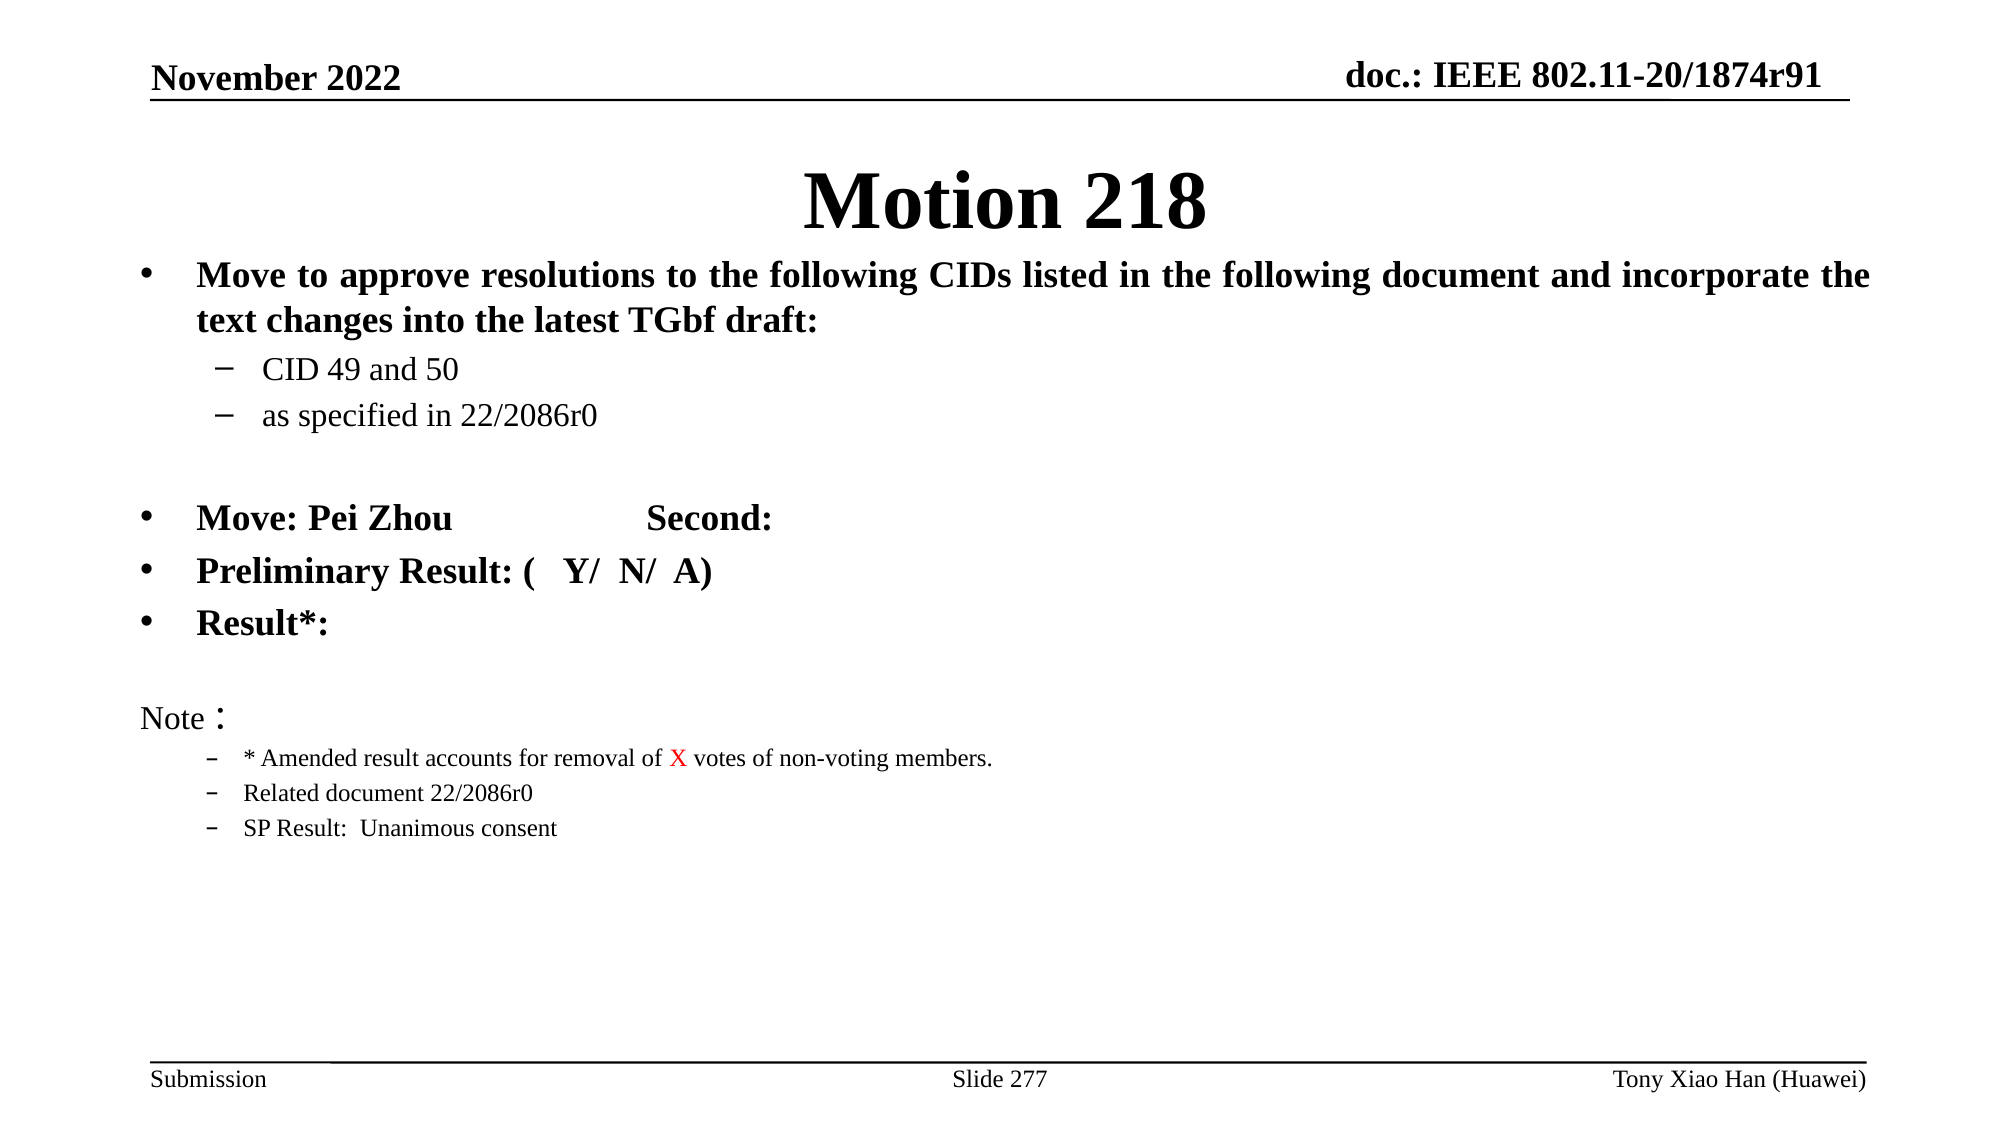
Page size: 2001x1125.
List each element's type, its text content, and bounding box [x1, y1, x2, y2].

text_box Motion 218 [368, 137, 1644, 212]
text_box Move to approve resolutions to the following CIDs listed in the following document and incorporate the text changes into the latest TGbf draft: CID 49 and 50 as specified in 22/2086r0 Move: Pei Zhou Second: Preliminary Result: ( Y/ N/ A) Result*: Note： * Amended result accounts for removal of X votes of non-voting members. Related document 22/2086r0 SP Result: Unanimous consent [125, 212, 1888, 900]
